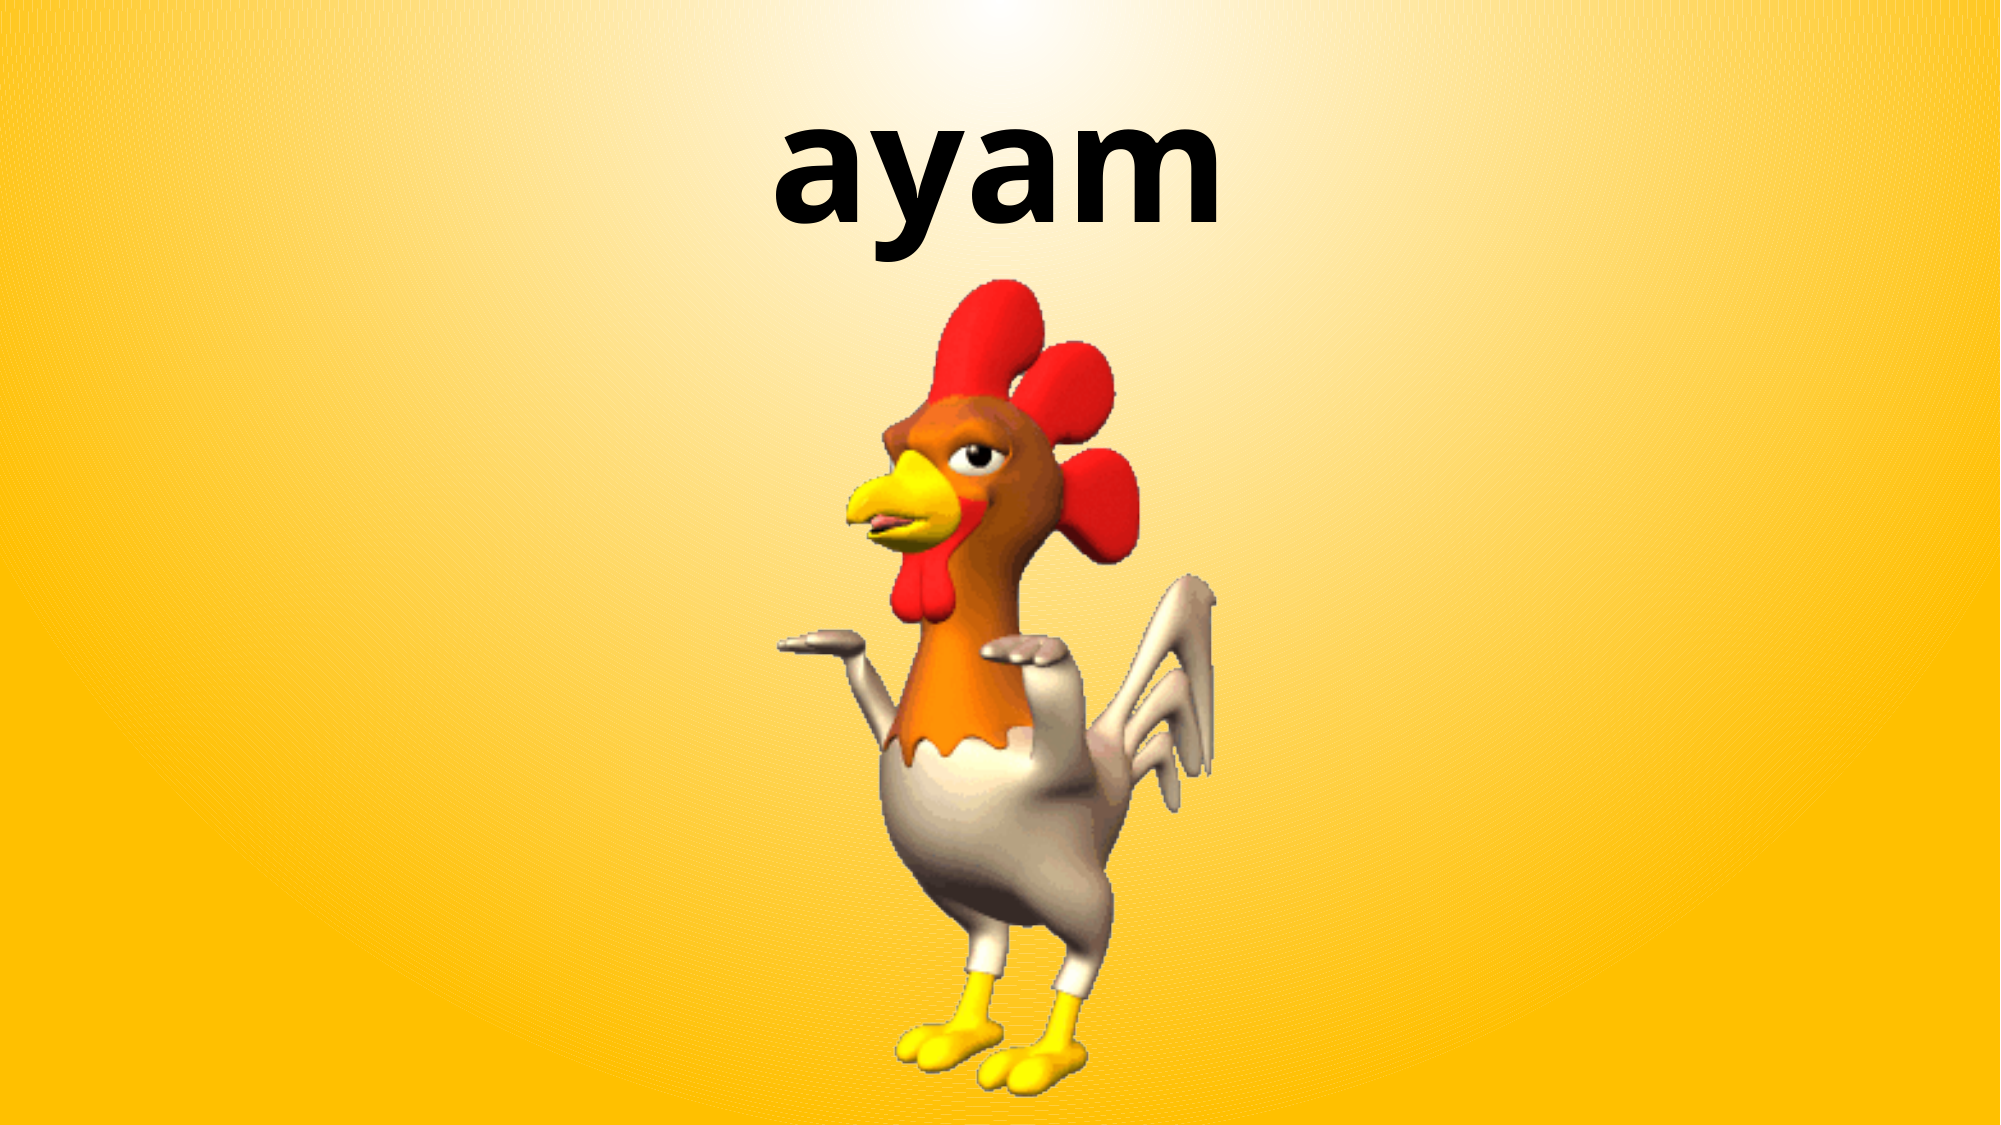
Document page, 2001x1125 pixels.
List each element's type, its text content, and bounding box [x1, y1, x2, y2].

title ayam [137, 59, 1863, 278]
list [552, 249, 1448, 1125]
